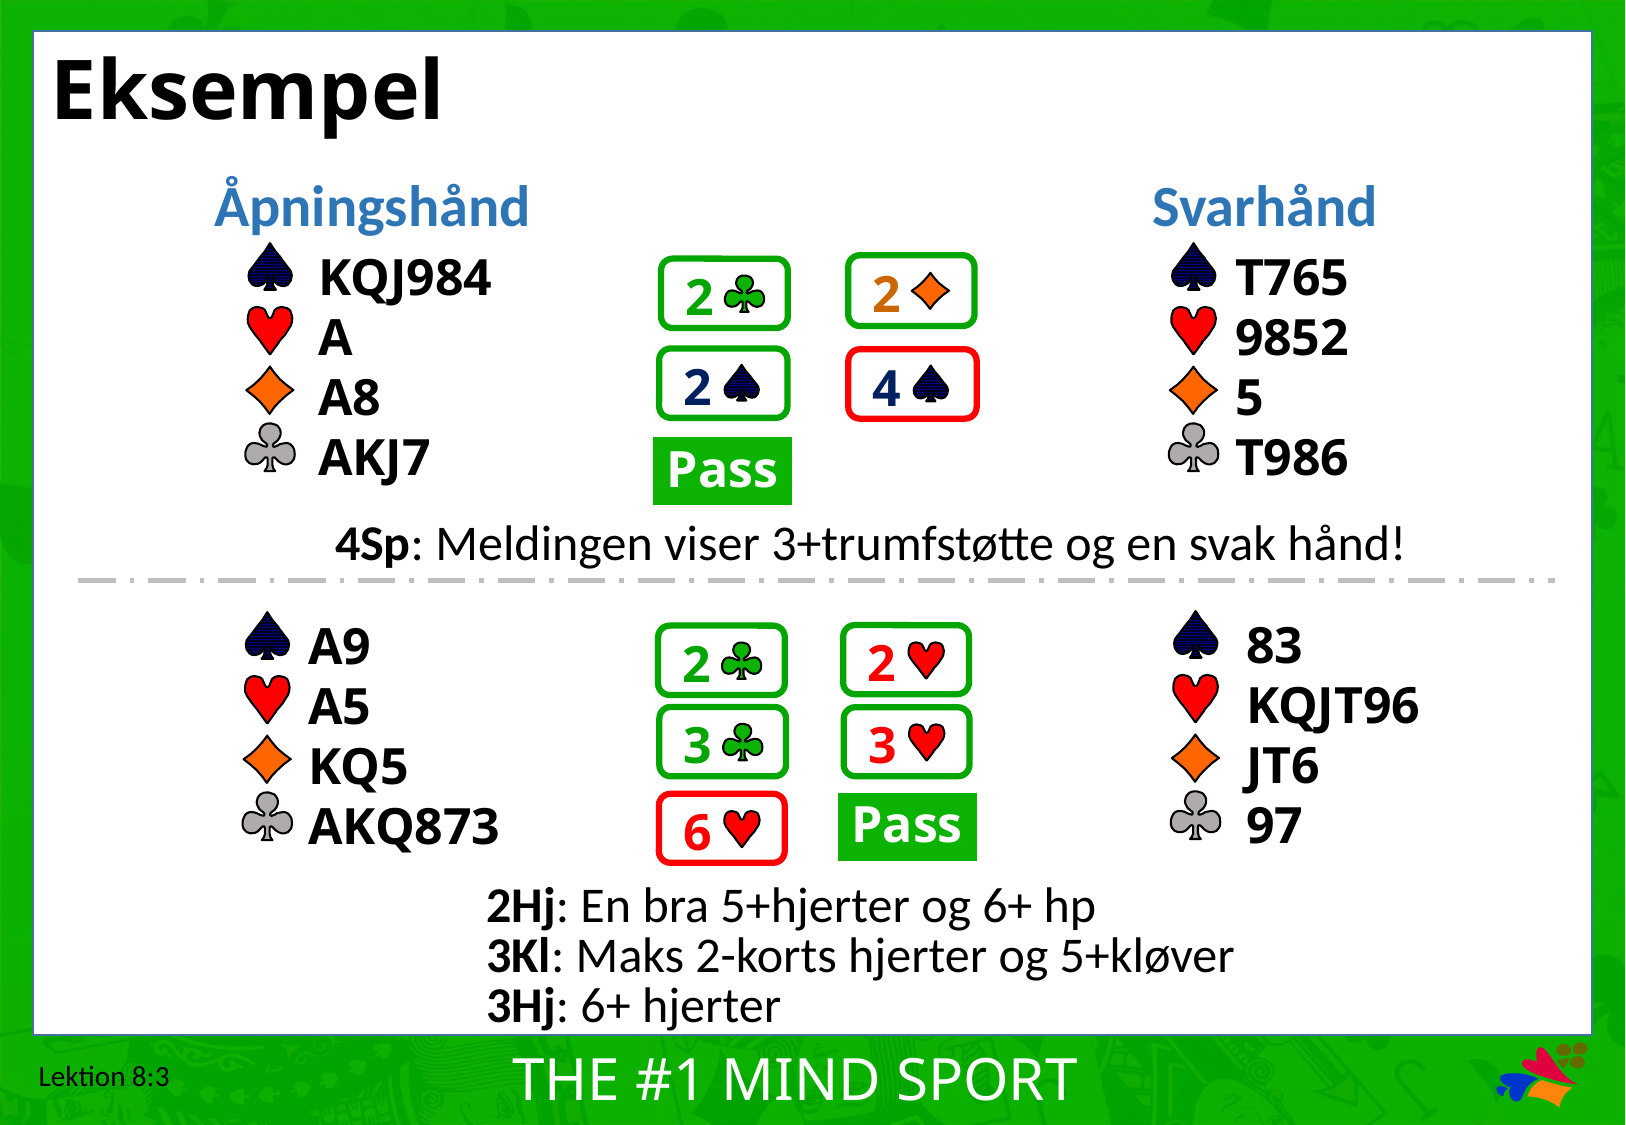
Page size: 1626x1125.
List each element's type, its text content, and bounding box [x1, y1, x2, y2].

picture [0, 0, 1626, 1125]
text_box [848, 255, 975, 327]
text_box 2Hj: En bra 5+hjerter og 6+ hp 3Kl: Maks 2-korts hjerter og 5+kløver 3Hj: 6+ hjerter [471, 874, 1272, 1040]
text_box Pass [653, 437, 792, 505]
title Eksempel [35, 39, 1552, 145]
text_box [658, 625, 785, 695]
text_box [1170, 605, 1452, 864]
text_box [659, 348, 788, 418]
text_box 4Sp: Meldingen viser 3+trumfstøtte og en svak hånd! [320, 513, 1452, 578]
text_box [245, 237, 522, 496]
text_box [843, 707, 970, 777]
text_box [1168, 237, 1372, 496]
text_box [843, 625, 969, 695]
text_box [242, 606, 522, 865]
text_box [659, 706, 787, 777]
text_box Svarhånd [1137, 160, 1393, 246]
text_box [658, 793, 785, 863]
text_box Åpningshånd [199, 160, 546, 246]
text_box Pass [838, 793, 977, 861]
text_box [661, 258, 788, 329]
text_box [848, 349, 977, 419]
